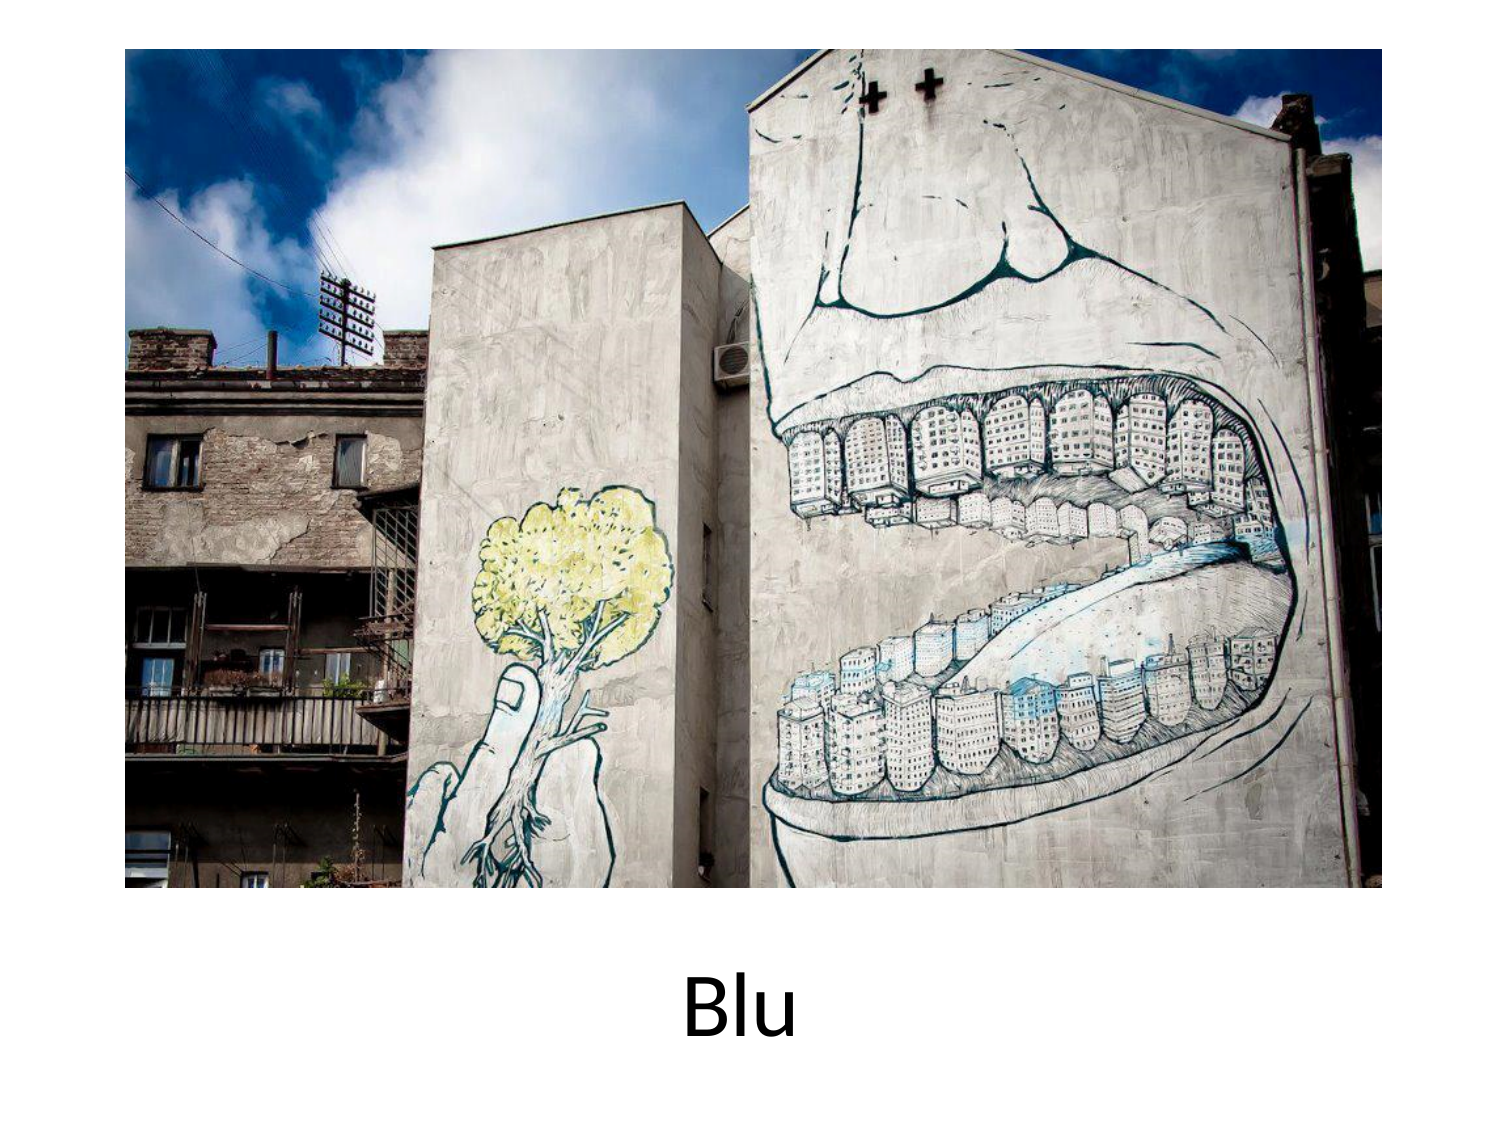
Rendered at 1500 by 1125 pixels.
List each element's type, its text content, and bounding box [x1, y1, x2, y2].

picture [125, 49, 1383, 888]
subtitle Blu [215, 937, 1266, 1100]
